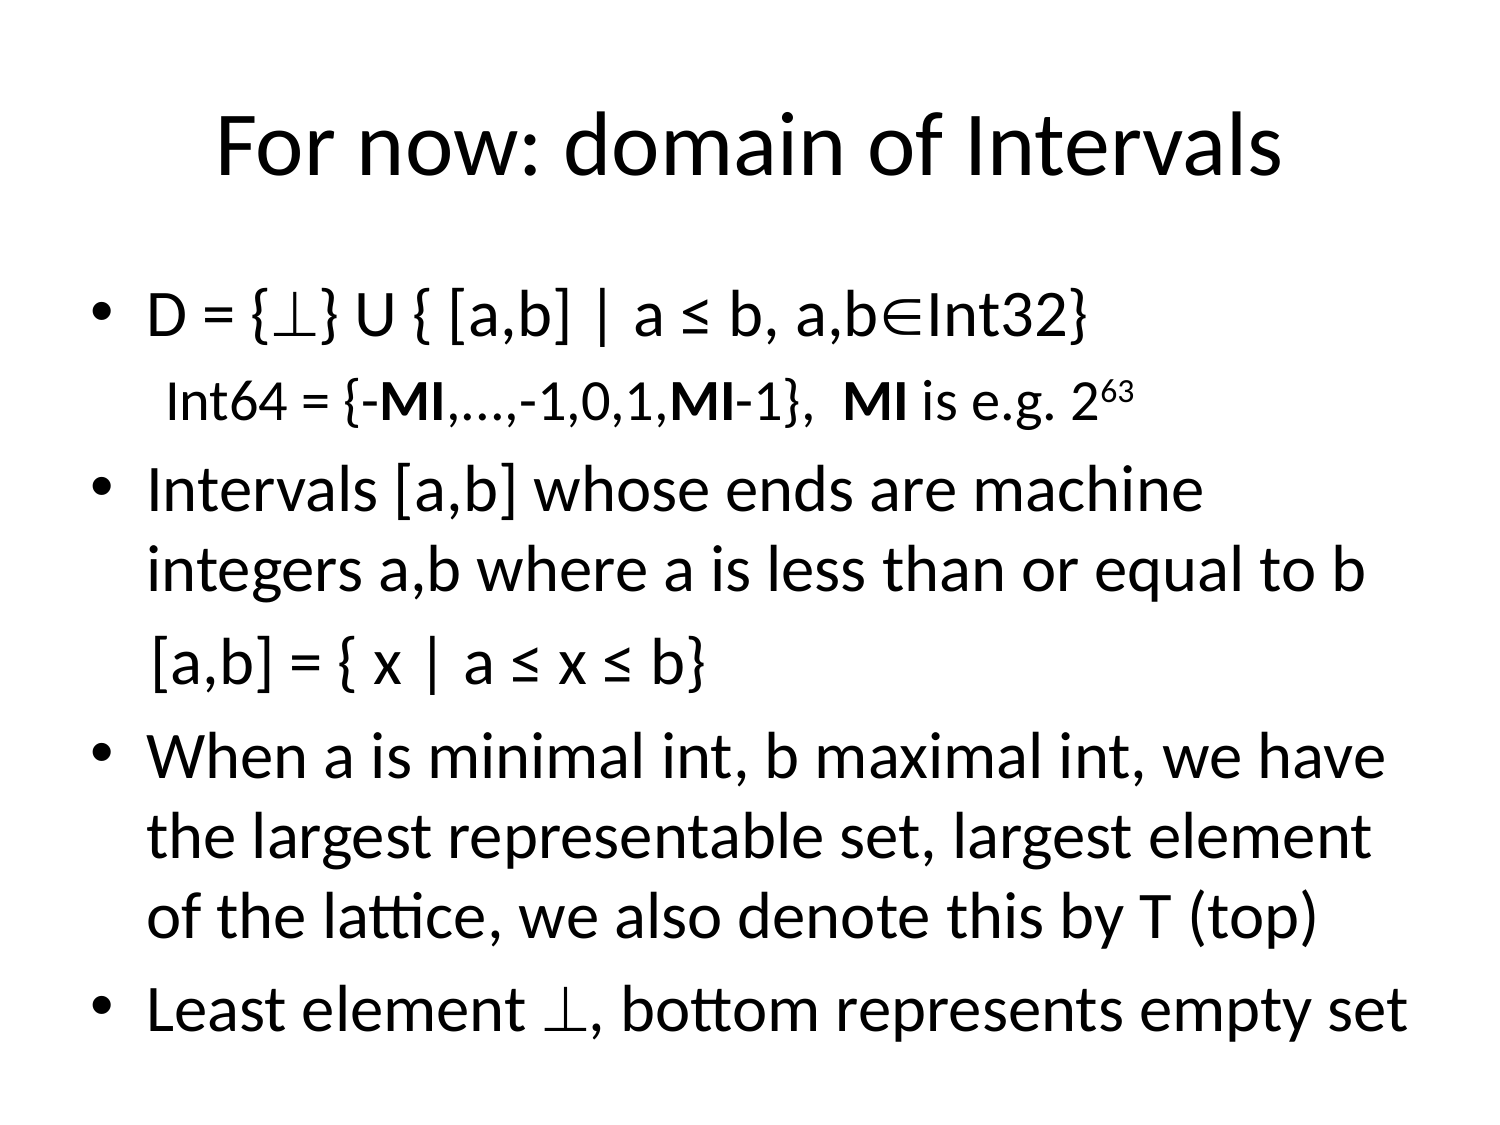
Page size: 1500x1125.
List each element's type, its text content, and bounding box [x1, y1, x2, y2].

title For now: domain of Intervals [75, 45, 1425, 233]
list D = {} U { [a,b] | a ≤ b, a,bInt32} Int64 = {-MI,...,-1,0,1,MI-1}, MI is e.g. 263 Intervals [a,b] whose ends are machine integers a,b where a is less than or equal to b [a,b] = { x | a ≤ x ≤ b} When a is minimal int, b maximal int, we have the largest representable set, largest element of the lattice, we also denote this by T (top) Least element , bottom represents empty set [75, 262, 1425, 1005]
